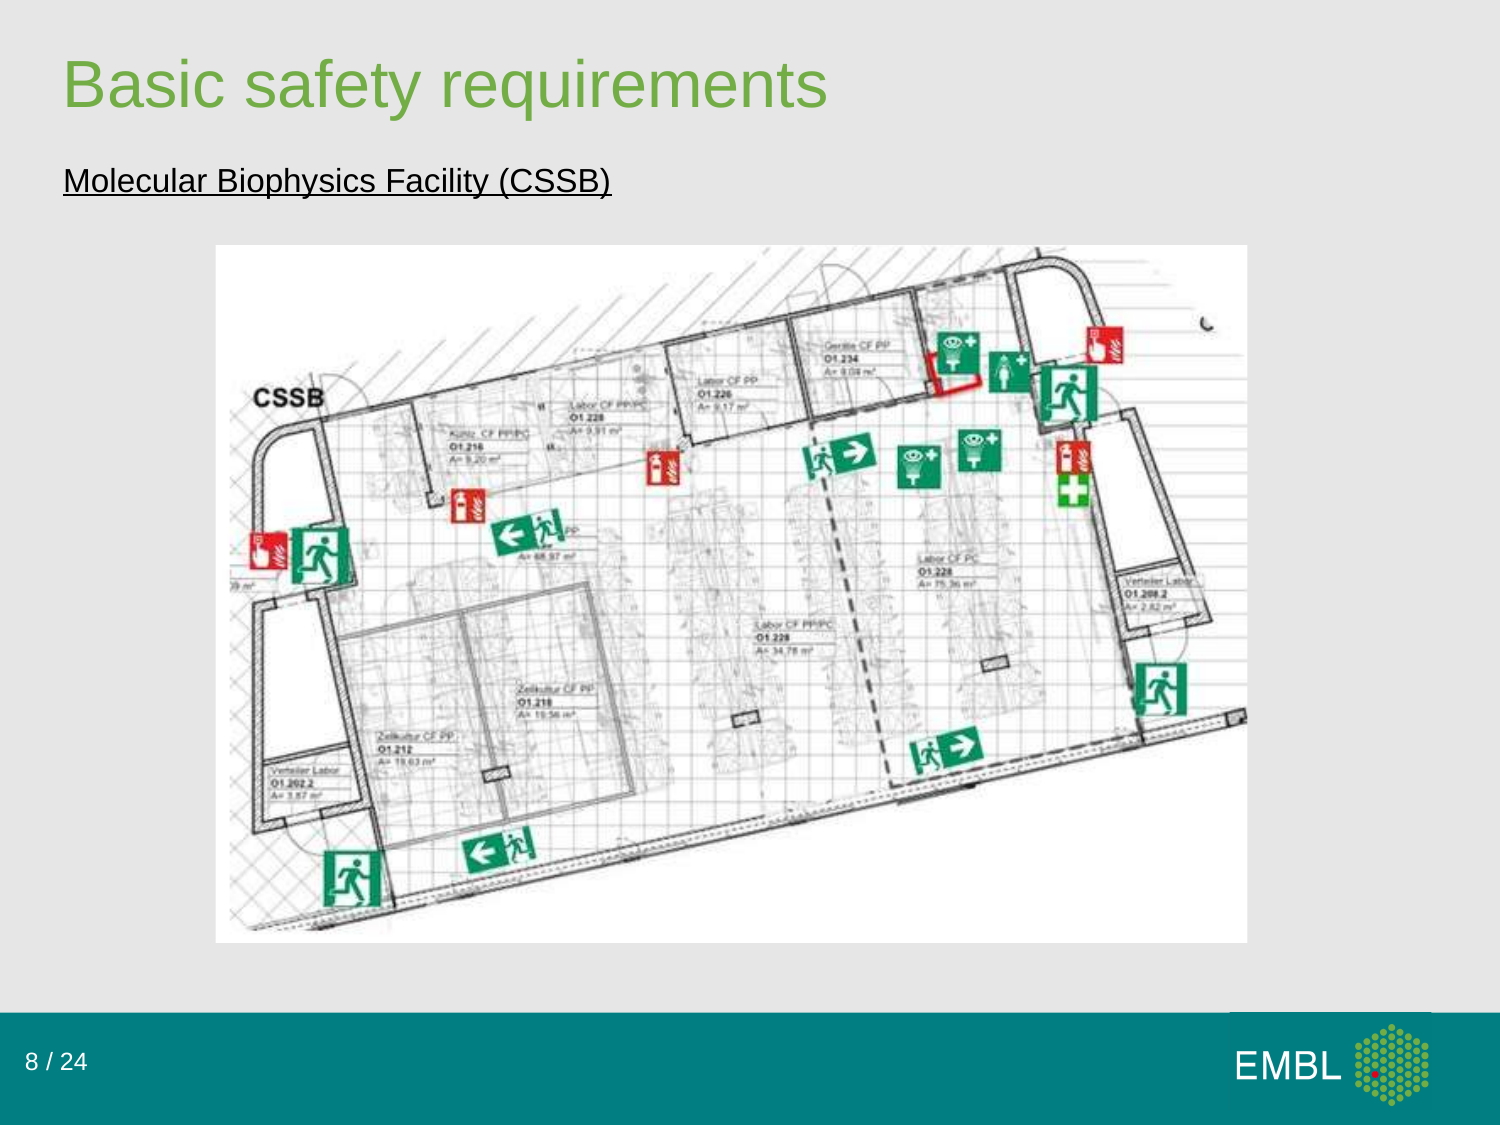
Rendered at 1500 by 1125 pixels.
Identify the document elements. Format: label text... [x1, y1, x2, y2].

picture [1229, 1012, 1432, 1110]
text_box Molecular Biophysics Facility (CSSB) [48, 151, 1436, 246]
picture [215, 245, 1248, 943]
title Basic safety requirements [62, 40, 1401, 151]
slide_number ‹#› / 24 [24, 1045, 110, 1084]
